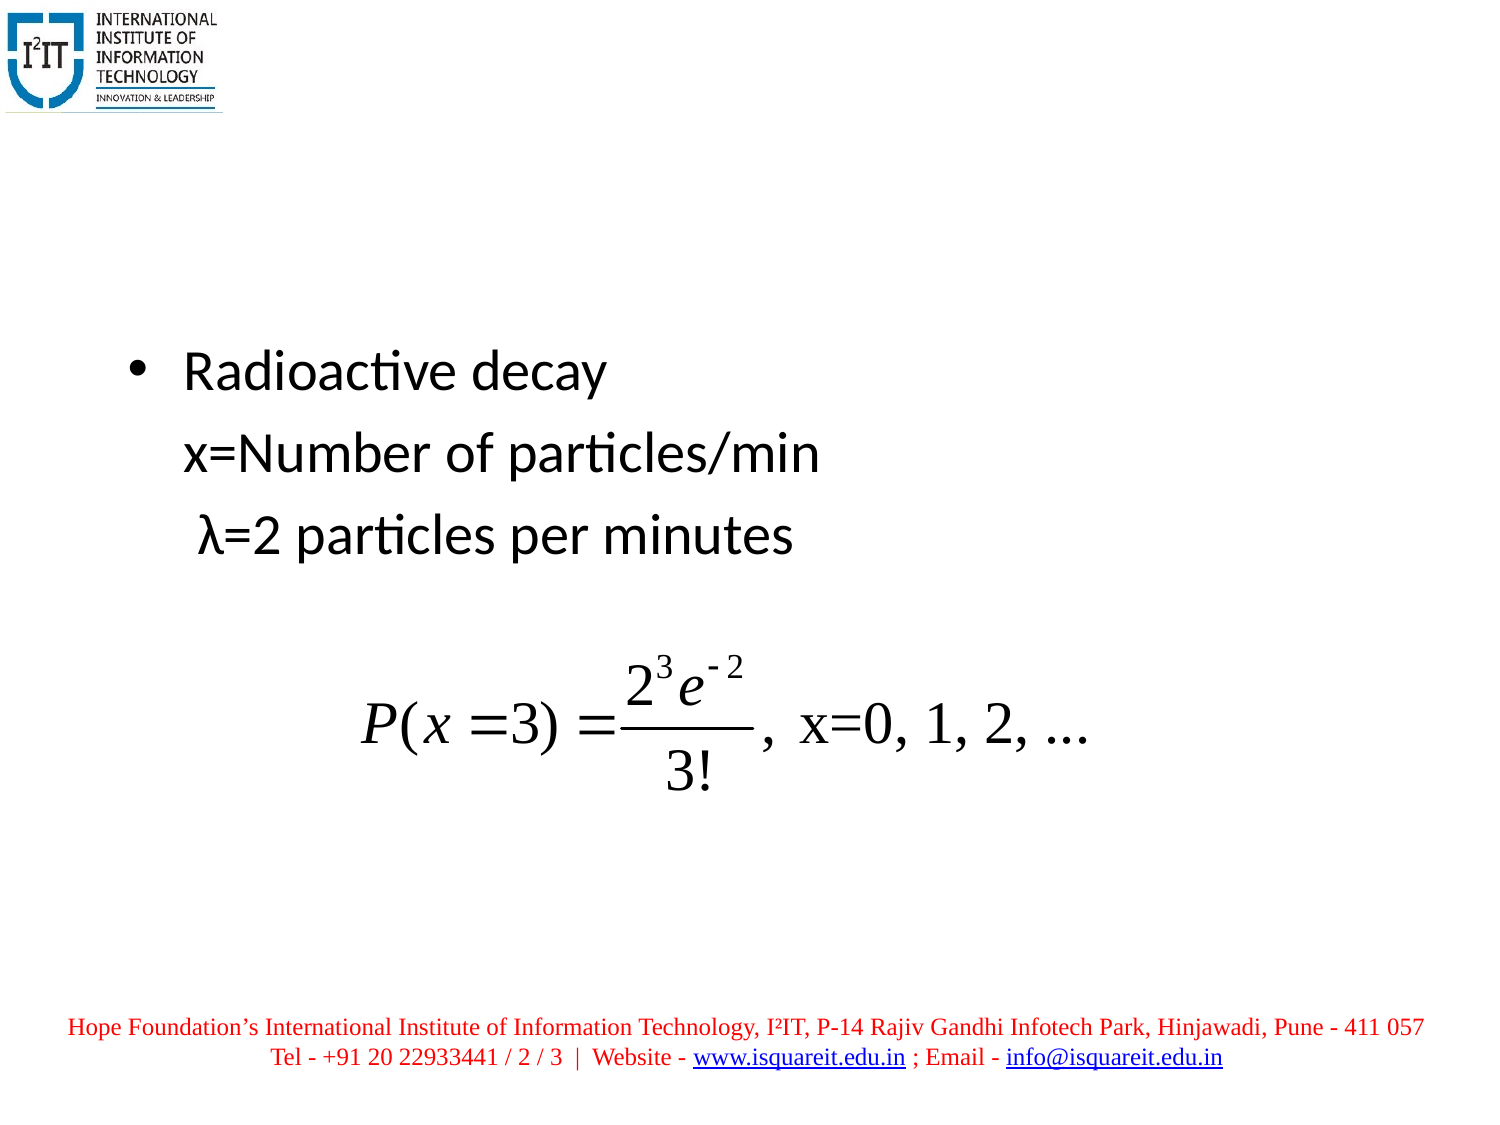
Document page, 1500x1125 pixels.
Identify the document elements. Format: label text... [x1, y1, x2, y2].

list Radioactive decay x=Number of particles/min λ=2 particles per minutes [112, 324, 1275, 1000]
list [349, 637, 1101, 804]
picture [0, 0, 224, 113]
footer Hope Foundation’s International Institute of Information Technology, I²IT, P-14 Rajiv Gandhi Infotech Park, Hinjawadi, Pune - 411 057 Tel - +91 20 22933441 / 2 / 3 | Website - www.isquareit.edu.in ; Email - info@isquareit.edu.in [0, 1003, 1500, 1079]
